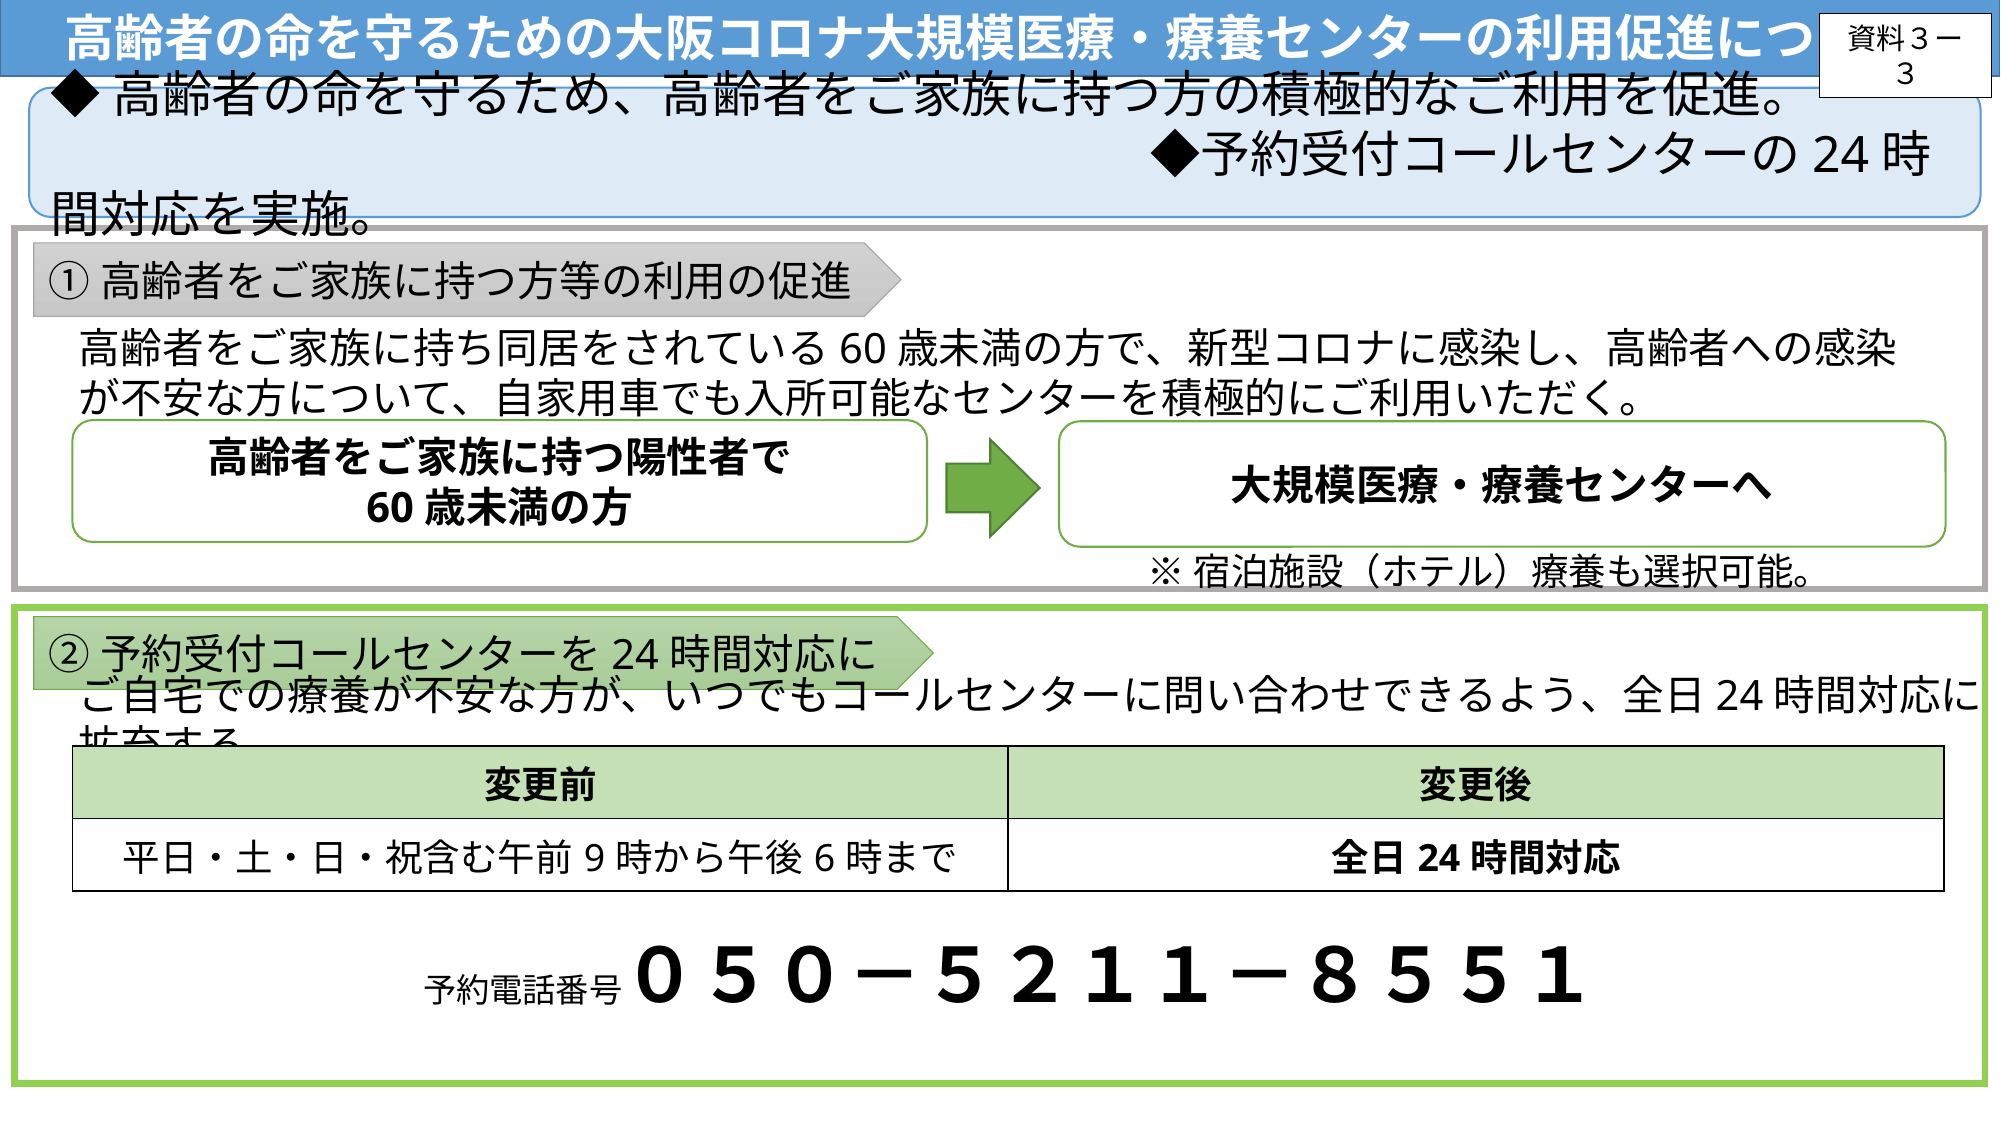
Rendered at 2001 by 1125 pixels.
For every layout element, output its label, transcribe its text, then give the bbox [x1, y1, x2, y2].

text_box 大規模医療・療養センターへ [1057, 420, 1947, 548]
text_box [945, 437, 1042, 539]
text_box [13, 227, 1986, 590]
table_header 変更前 [73, 747, 1007, 818]
text_box 資料３ー３ [1819, 13, 1992, 98]
text_box ①高齢者をご家族に持つ方等の利用の促進 [33, 242, 902, 317]
table_header 変更後 [1009, 747, 1943, 818]
text_box ◆高齢者の命を守るため、高齢者をご家族に持つ方の積極的なご利用を促進。 ◆予約受付コールセンターの24時間対応を実施。 [28, 86, 1982, 219]
text_box ②予約受付コールセンターを24時間対応に [33, 616, 935, 690]
table_cell 全日24時間対応 [1009, 819, 1943, 890]
text_box 予約電話番号０５０－５２１１－８５５１ [27, 927, 1994, 1048]
text_box 高齢者をご家族に持ち同居をされている60歳未満の方で、新型コロナに感染し、高齢者への感染が不安な方について、自家用車でも入所可能なセンターを積極的にご利用いただく。 [63, 319, 1937, 424]
table_cell 平日・土・日・祝含む午前9時から午後6時まで [73, 819, 1007, 890]
text_box 高齢者をご家族に持つ陽性者で 60歳未満の方 [71, 419, 929, 543]
text_box ※宿泊施設（ホテル）療養も選択可能。 [1132, 494, 2000, 646]
text_box [13, 606, 1986, 1085]
text_box ご自宅での療養が不安な方が、いつでもコールセンターに問い合わせできるよう、全日24時間対応に拡充する。 [63, 684, 2000, 753]
text_box 高齢者の命を守るための大阪コロナ大規模医療・療養センターの利用促進について [0, 0, 2000, 77]
